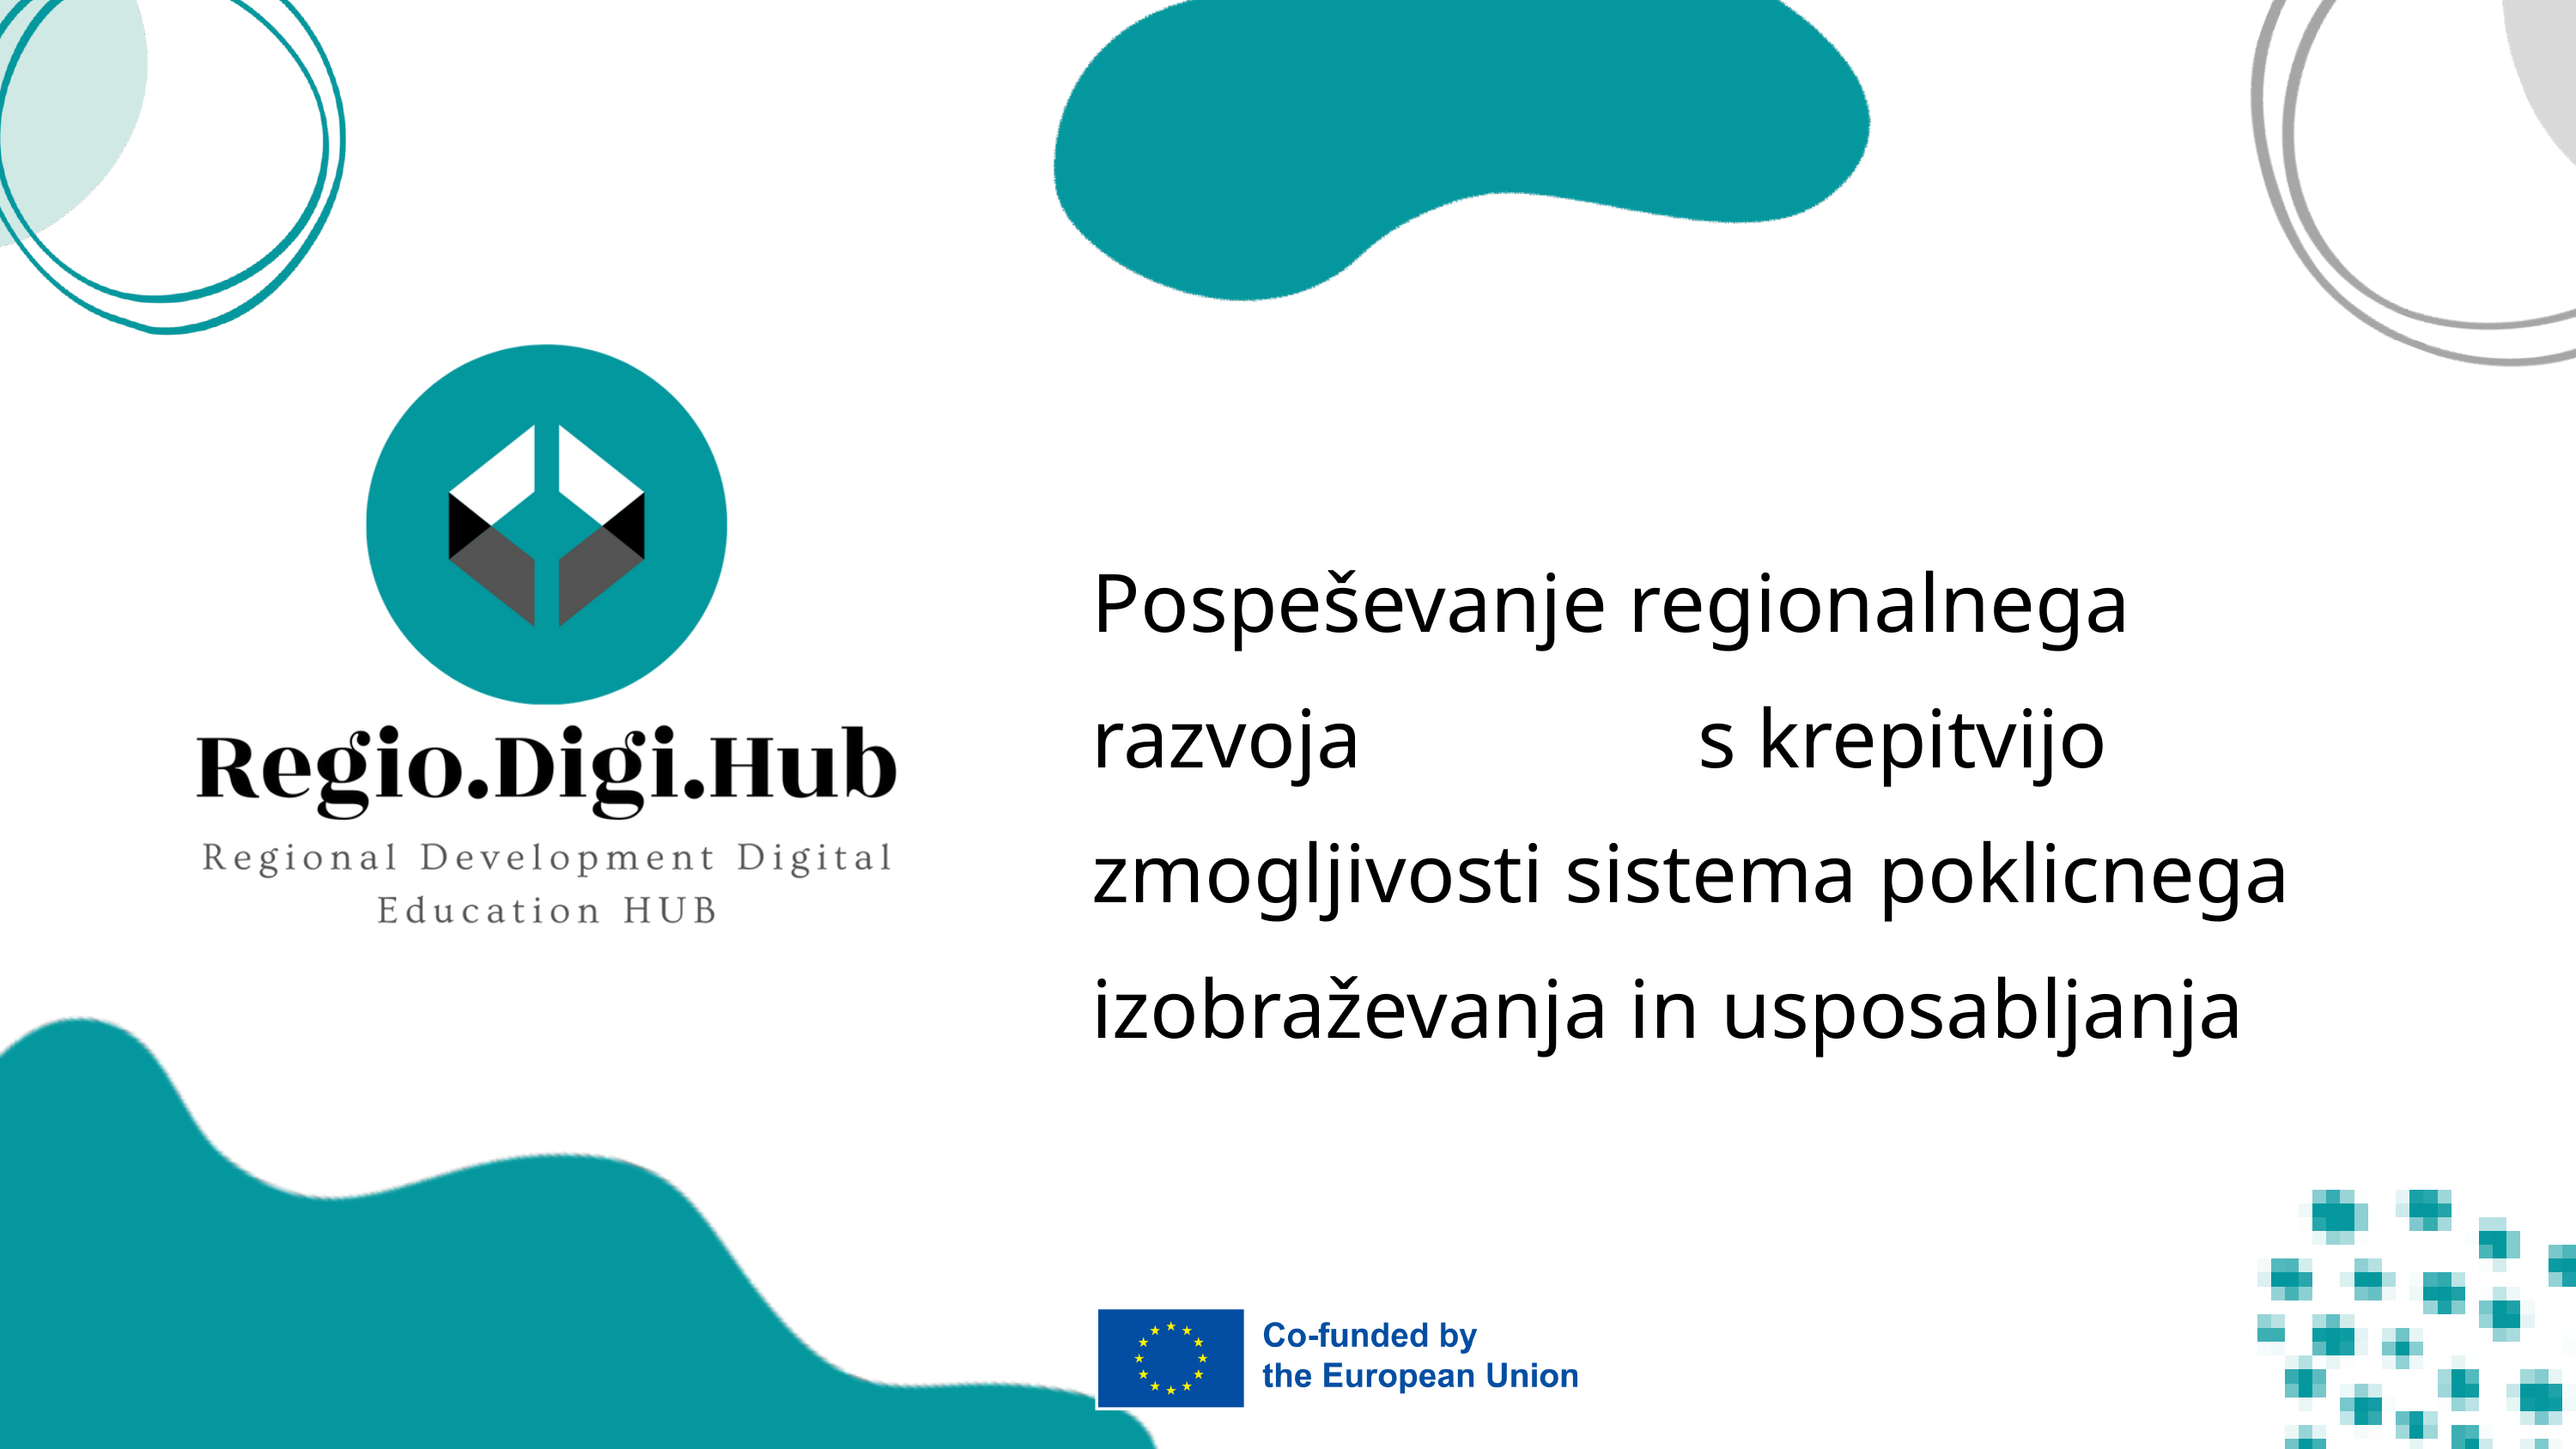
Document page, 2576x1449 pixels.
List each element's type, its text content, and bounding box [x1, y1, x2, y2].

picture [2177, 0, 2576, 407]
picture [0, 0, 1972, 1449]
text_box Pospeševanje regionalnega razvoja s krepitvijo zmogljivosti sistema poklicnega izobraževanja in usposabljanja [1091, 513, 2361, 1097]
picture [2257, 1190, 2576, 1449]
